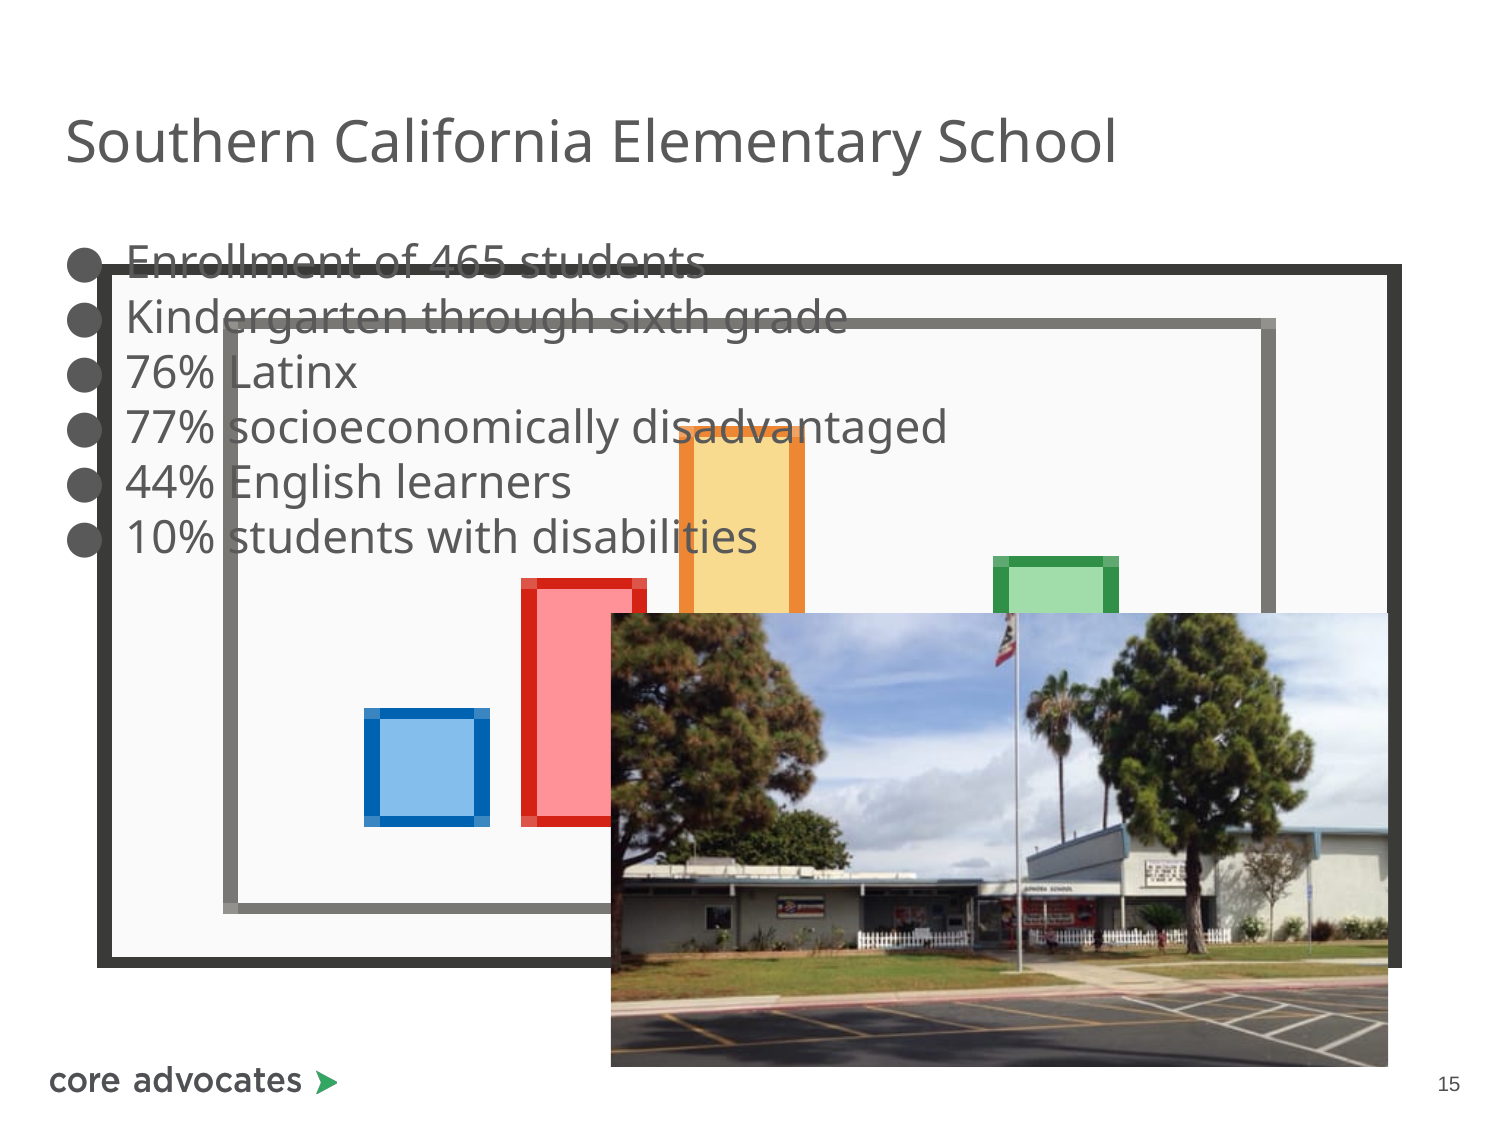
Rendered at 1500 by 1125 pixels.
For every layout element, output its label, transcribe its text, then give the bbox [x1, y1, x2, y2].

picture [610, 613, 1389, 1067]
text_box Enrollment of 465 students Kindergarten through sixth grade 76% Latinx 77% socioeconomically disadvantaged 44% English learners 10% students with disabilities [50, 233, 1450, 1001]
title Southern California Elementary School [50, 45, 1450, 233]
picture [50, 1066, 337, 1094]
